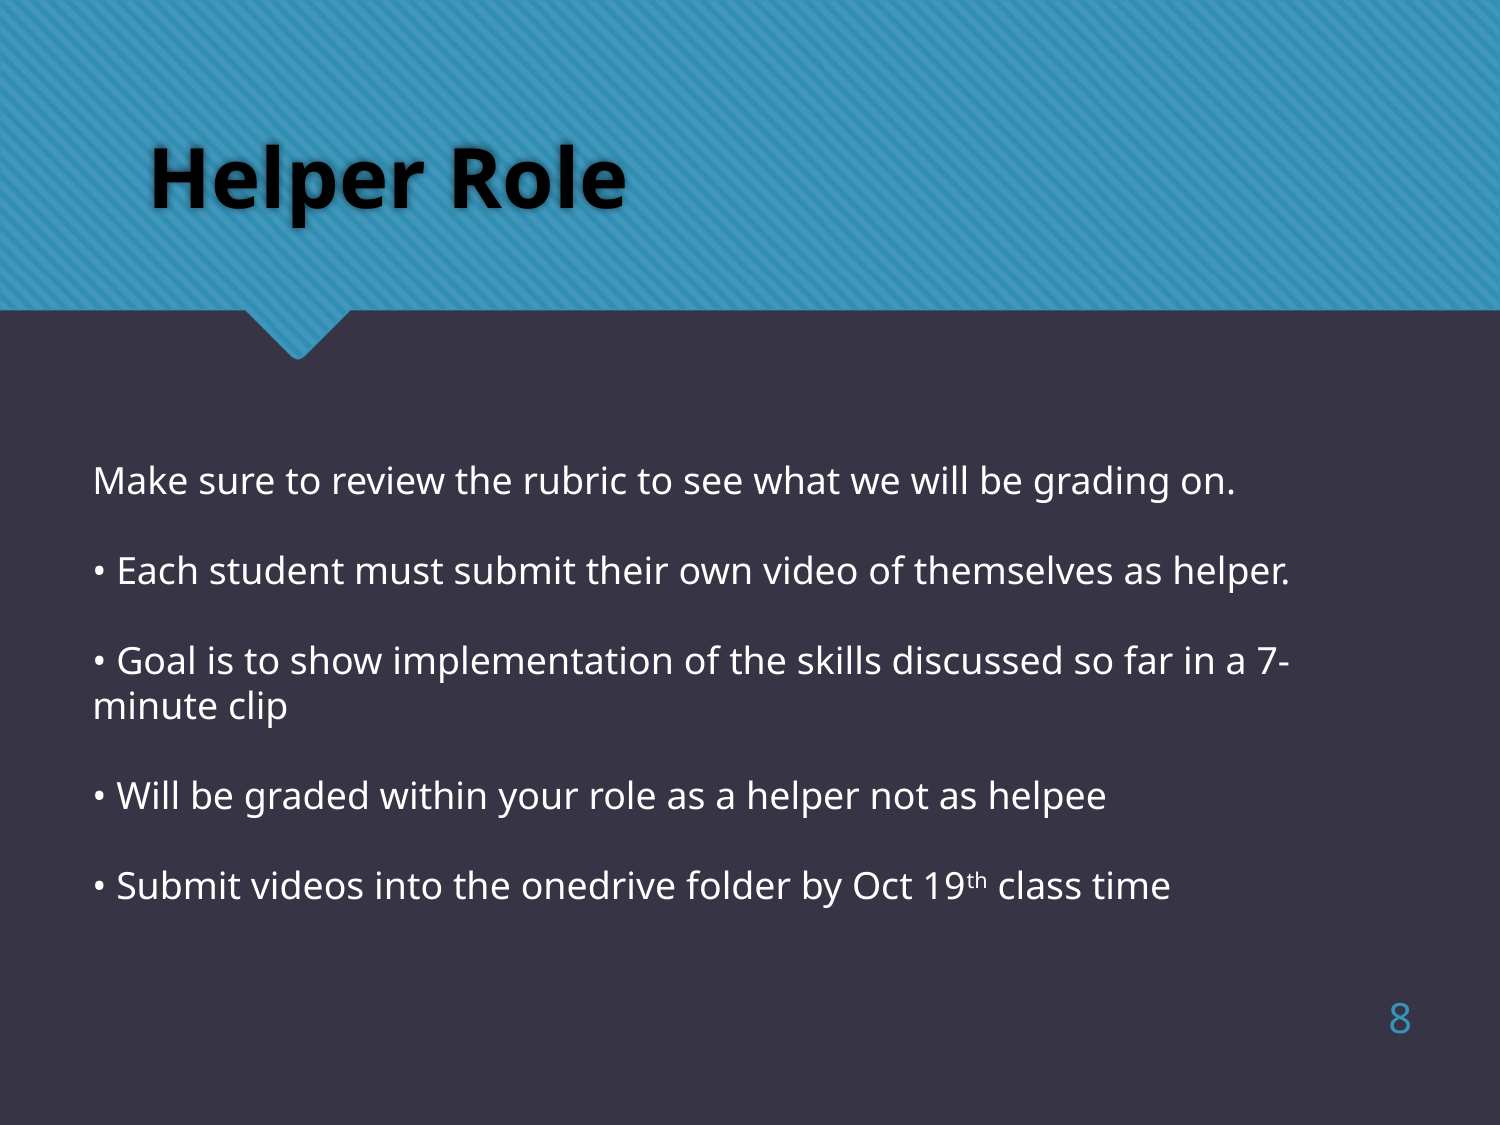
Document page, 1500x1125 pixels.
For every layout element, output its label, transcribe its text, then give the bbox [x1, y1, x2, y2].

slide_number 8 [1296, 970, 1428, 1051]
title Helper Role [132, 73, 1368, 233]
text_box Make sure to review the rubric to see what we will be grading on. • Each student must submit their own video of themselves as helper. • Goal is to show implementation of the skills discussed so far in a 7-minute clip • Will be graded within your role as a helper not as helpee • Submit videos into the onedrive folder by Oct 19th class time [77, 449, 1428, 915]
